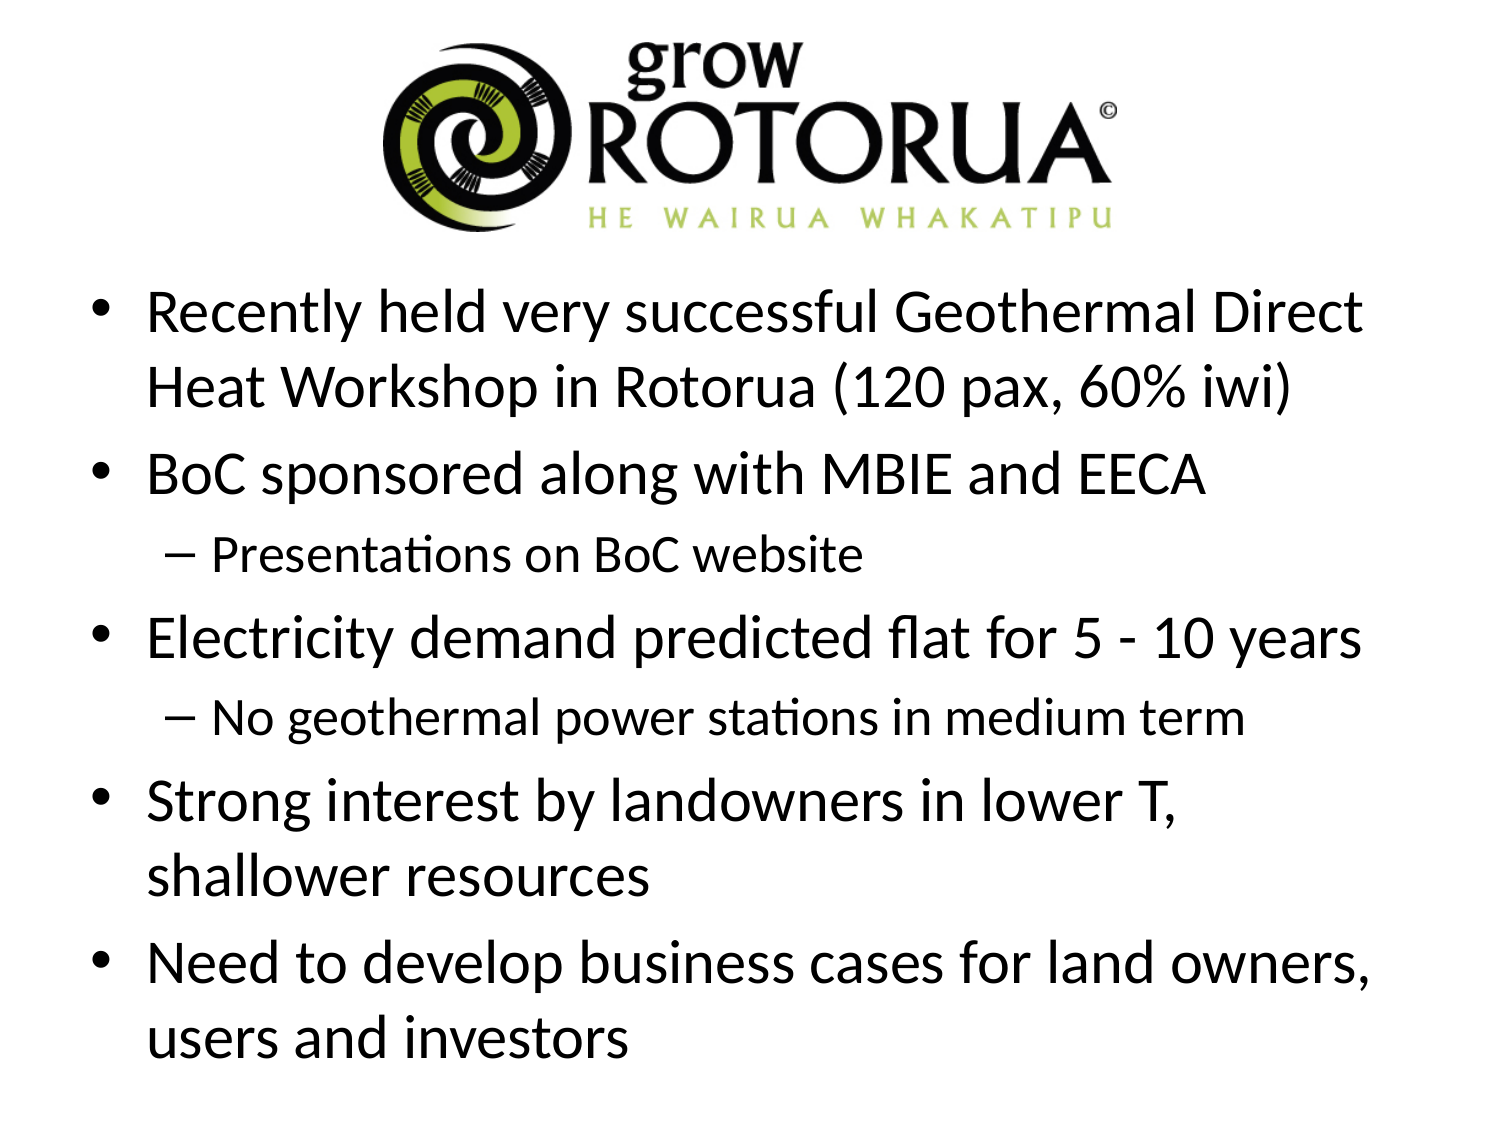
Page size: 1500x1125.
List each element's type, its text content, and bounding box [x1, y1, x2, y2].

picture [383, 42, 1117, 232]
list Recently held very successful Geothermal Direct Heat Workshop in Rotorua (120 pax, 60% iwi) BoC sponsored along with MBIE and EECA Presentations on BoC website Electricity demand predicted flat for 5 - 10 years No geothermal power stations in medium term Strong interest by landowners in lower T, shallower resources Need to develop business cases for land owners, users and investors [75, 262, 1425, 1083]
